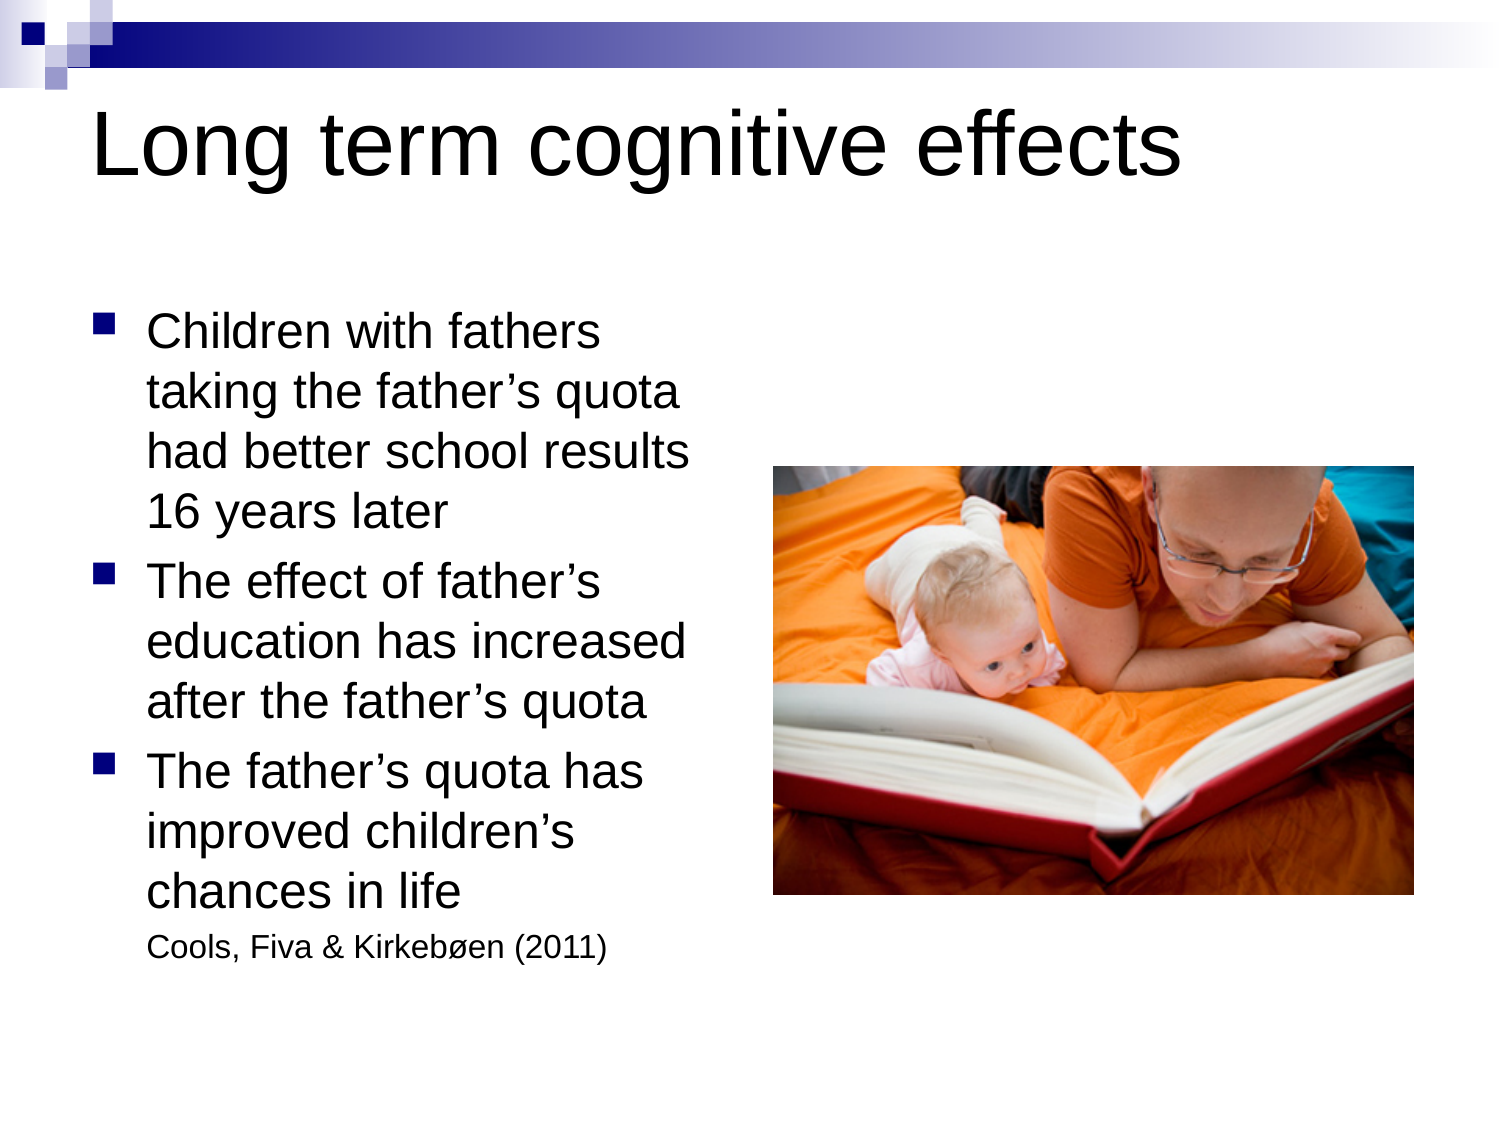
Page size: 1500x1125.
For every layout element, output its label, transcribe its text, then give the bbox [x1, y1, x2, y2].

list Children with fathers taking the father’s quota had better school results 16 years later The effect of father’s education has increased after the father’s quota The father’s quota has improved children’s chances in life Cools, Fiva & Kirkebøen (2011) [74, 290, 738, 1036]
title Long term cognitive effects [74, 44, 1426, 233]
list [772, 466, 1414, 896]
